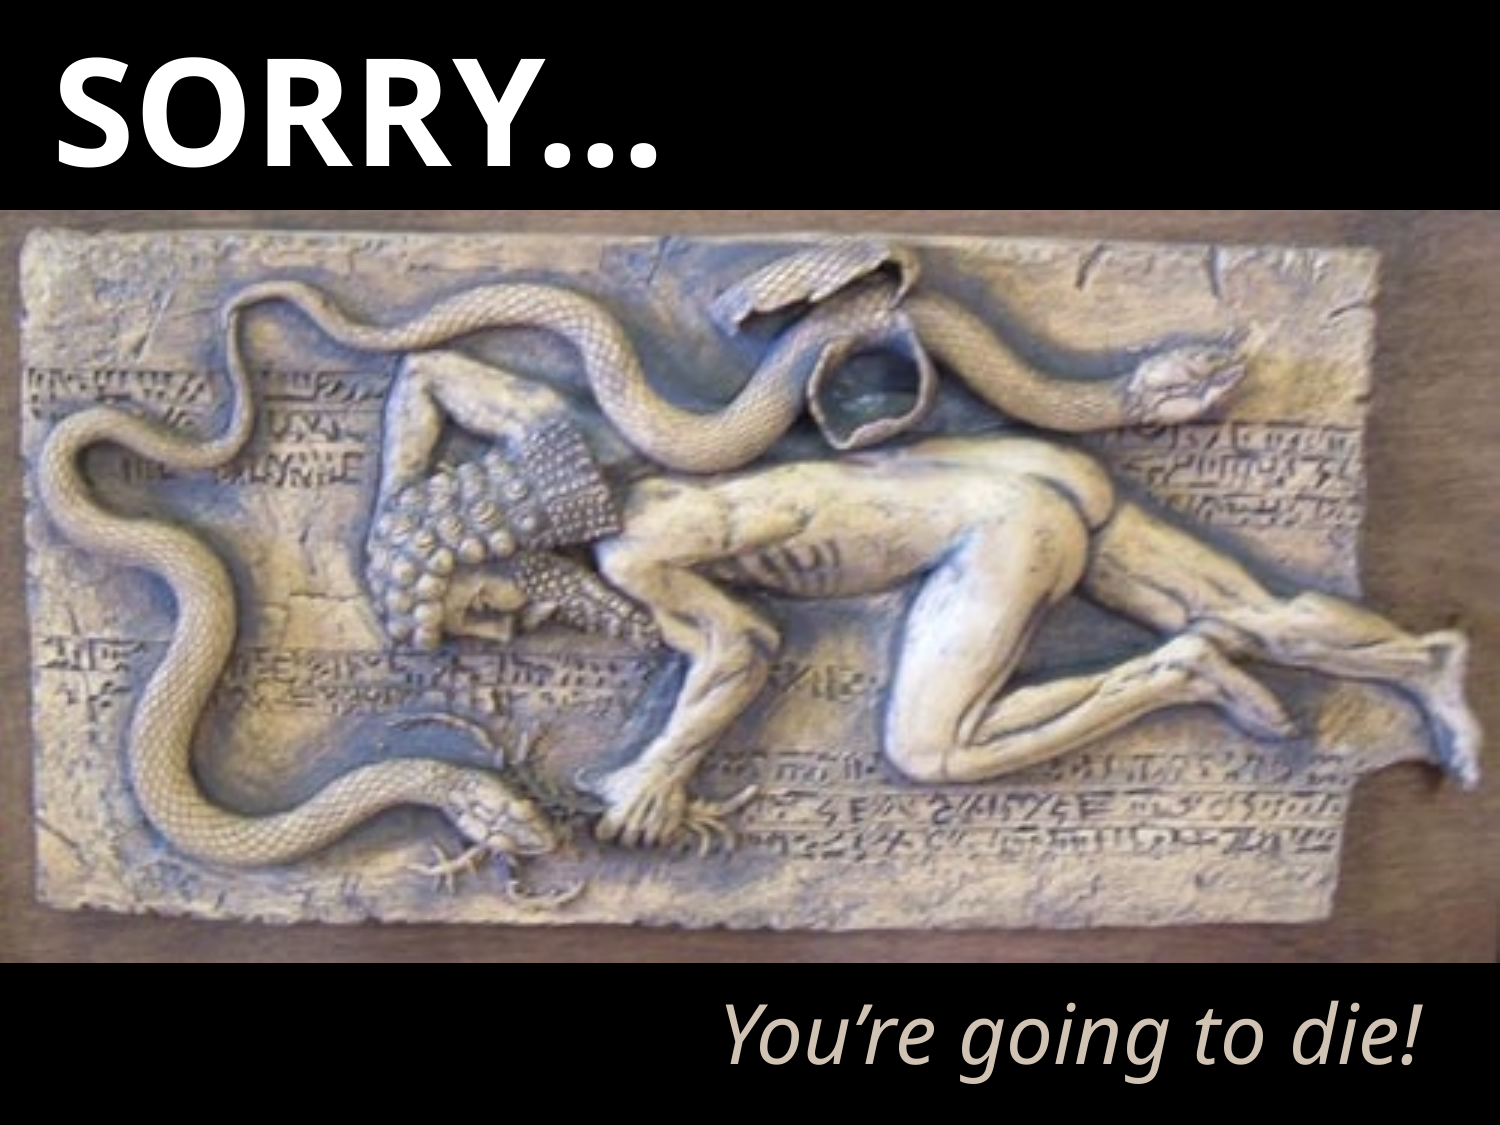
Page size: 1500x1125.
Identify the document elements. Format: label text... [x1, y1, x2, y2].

title SORRY... [37, 0, 1388, 210]
list You’re going to die! [375, 1006, 1438, 1063]
picture [0, 210, 1500, 963]
